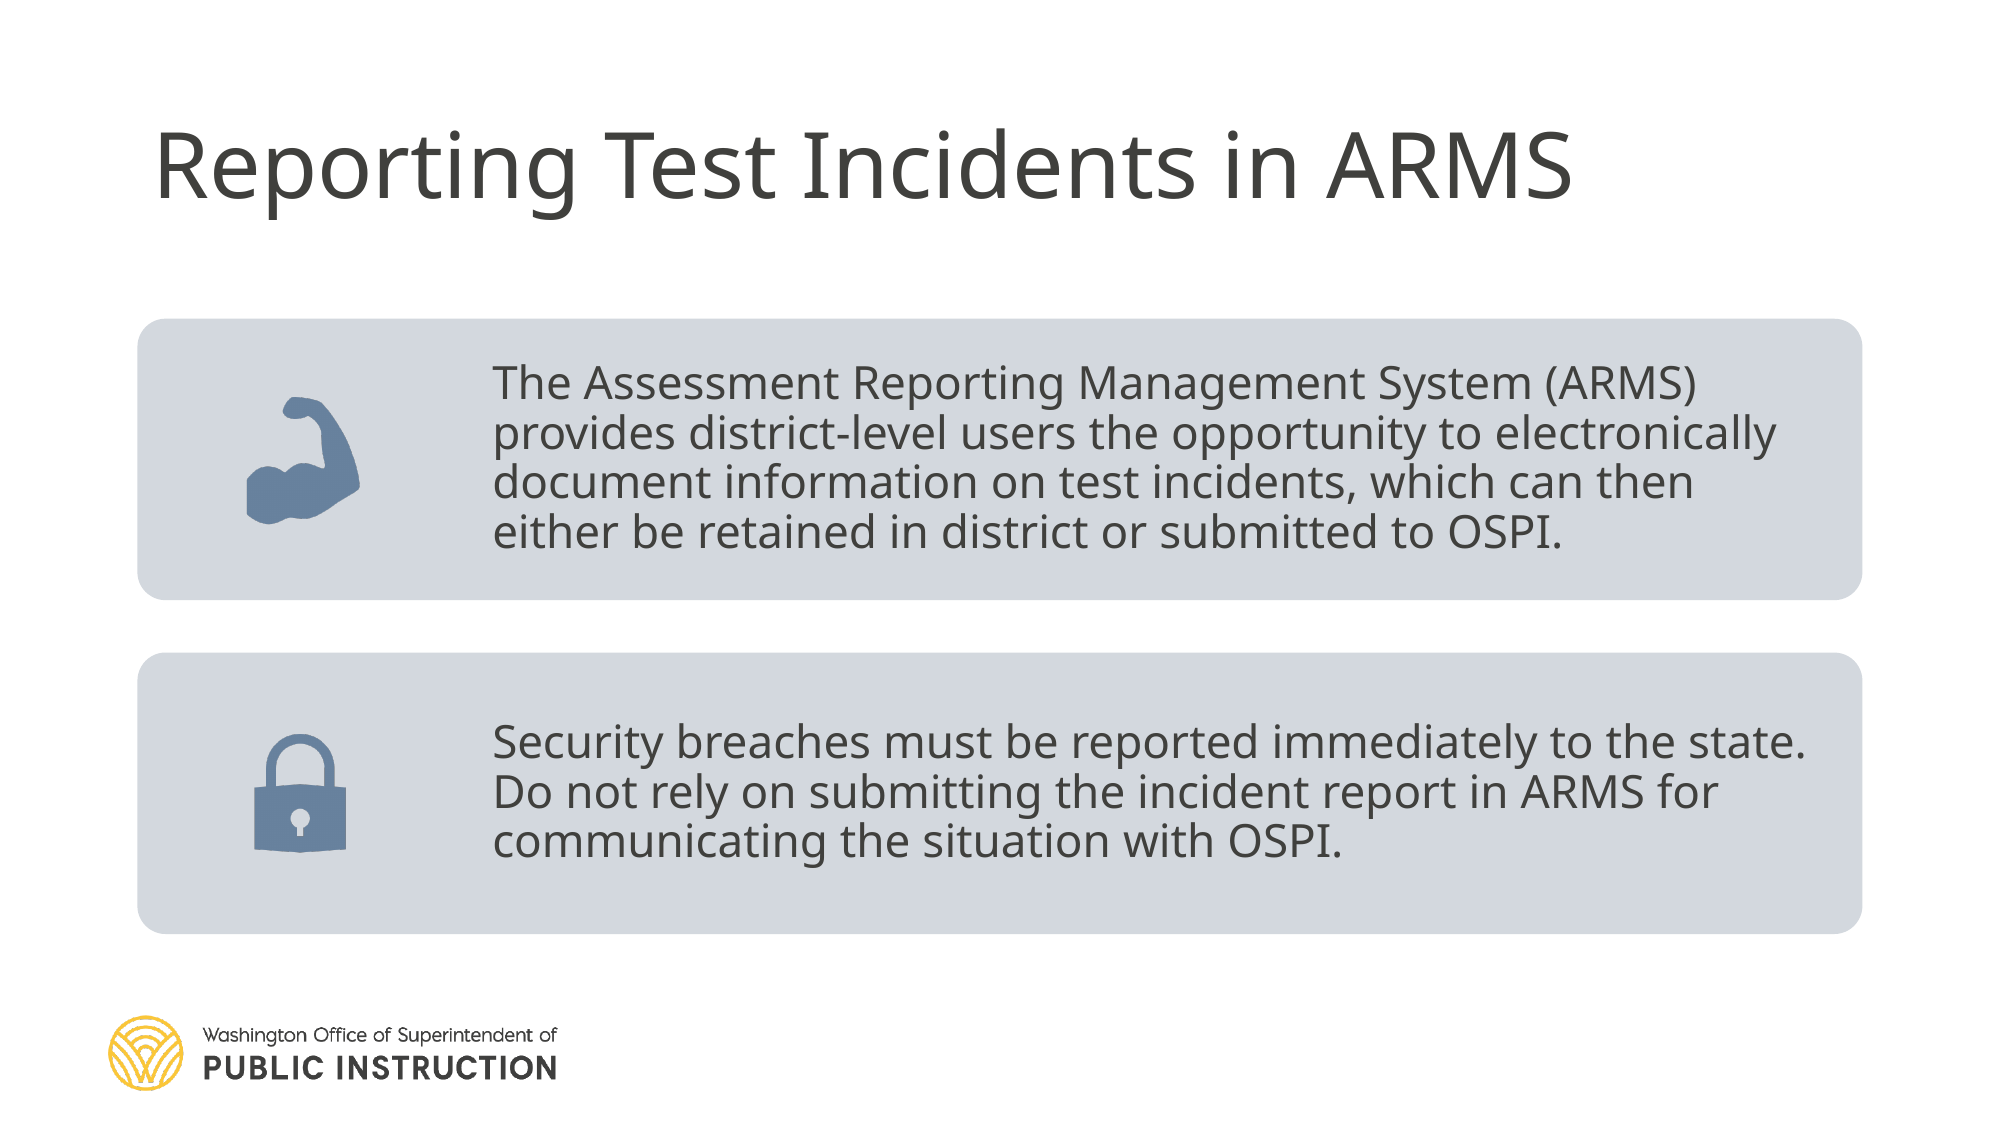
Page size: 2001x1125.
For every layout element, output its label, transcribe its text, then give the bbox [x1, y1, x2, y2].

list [137, 277, 1863, 976]
picture [108, 1015, 558, 1091]
title Reporting Test Incidents in ARMS [137, 59, 1863, 277]
